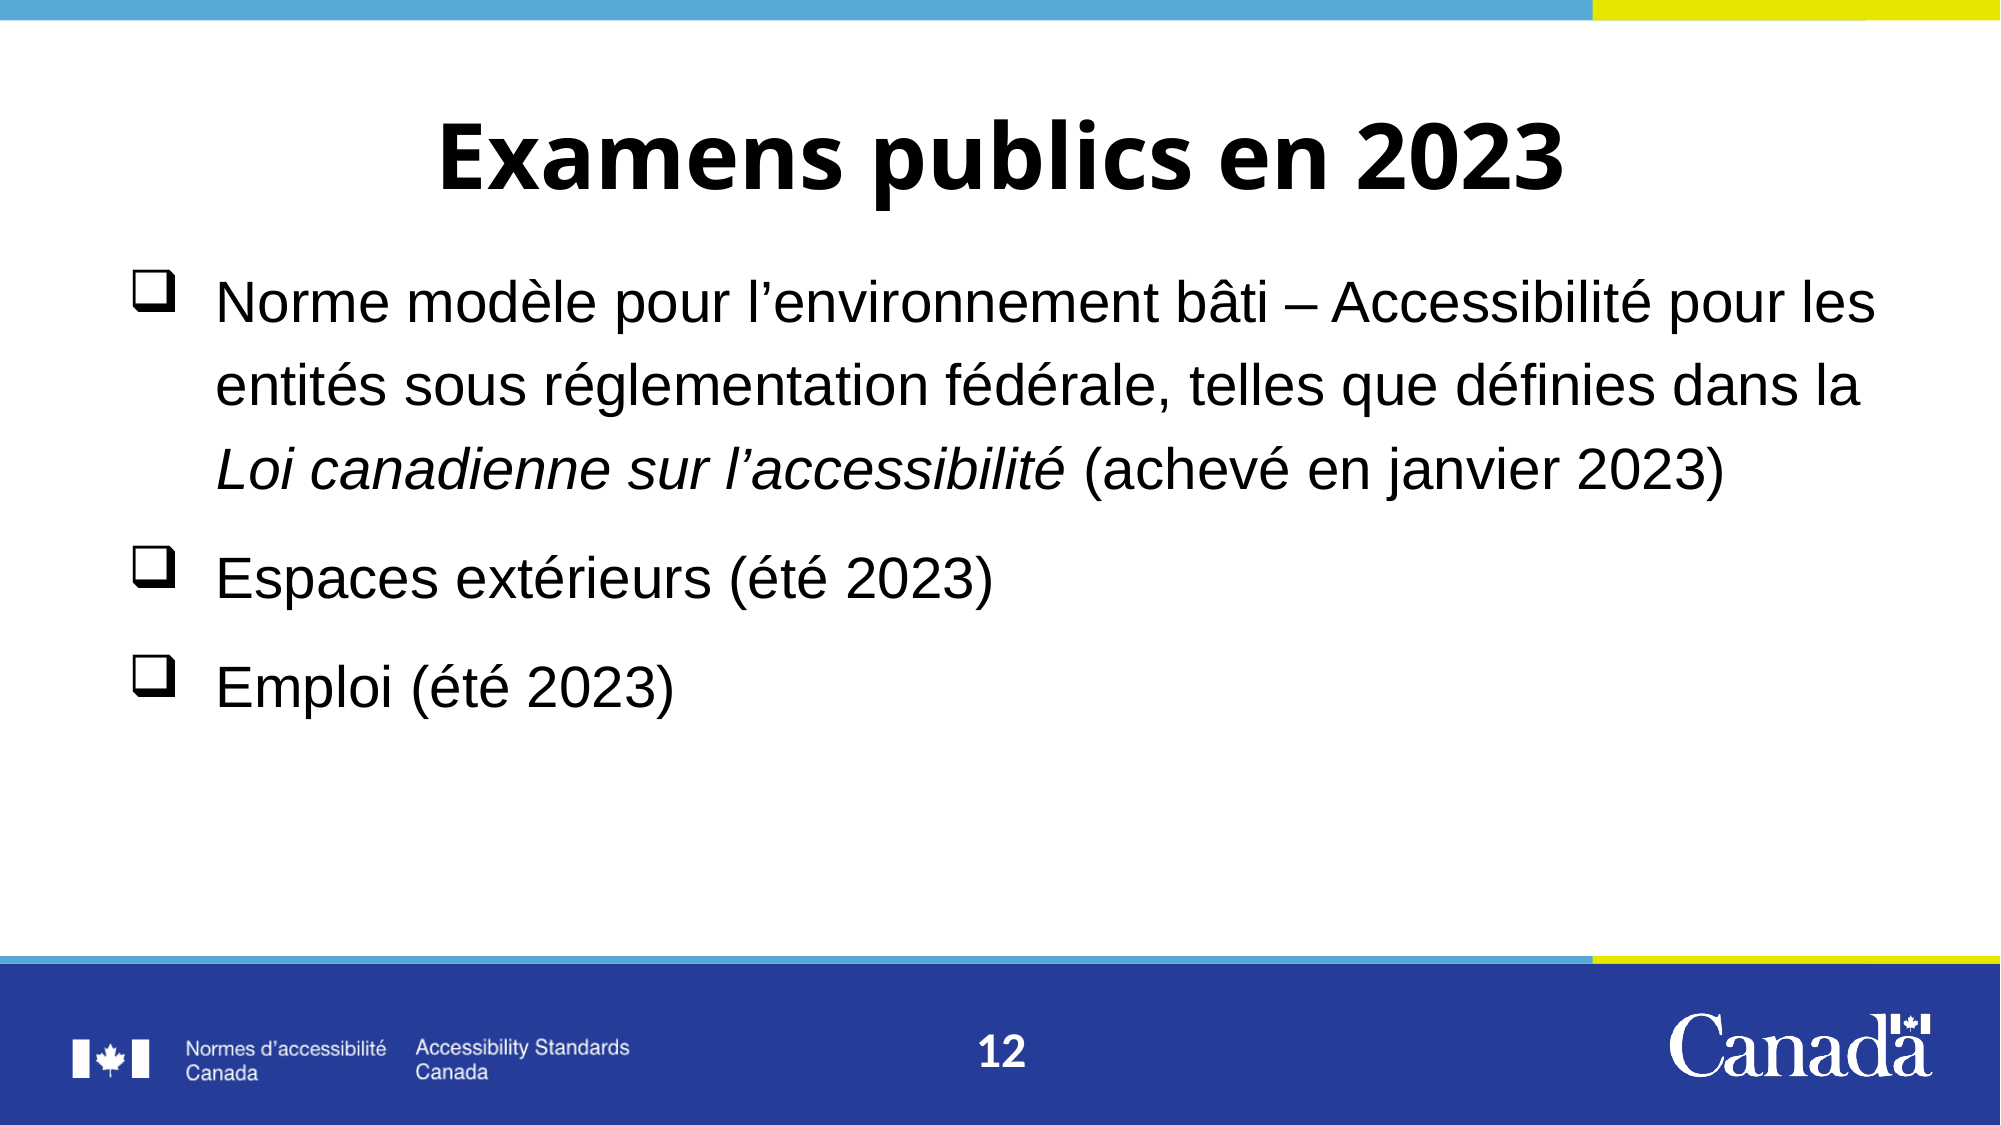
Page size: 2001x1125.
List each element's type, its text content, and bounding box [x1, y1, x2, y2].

list Norme modèle pour l’environnement bâti – Accessibilité pour les entités sous réglementation fédérale, telles que définies dans la Loi canadienne sur l’accessibilité (achevé en janvier 2023) Espaces extérieurs (été 2023) Emploi (été 2023) [53, 242, 1920, 883]
title Examens publics en 2023 [150, 64, 1853, 256]
slide_number 12 [776, 1017, 1227, 1078]
picture [178, 1030, 635, 1088]
